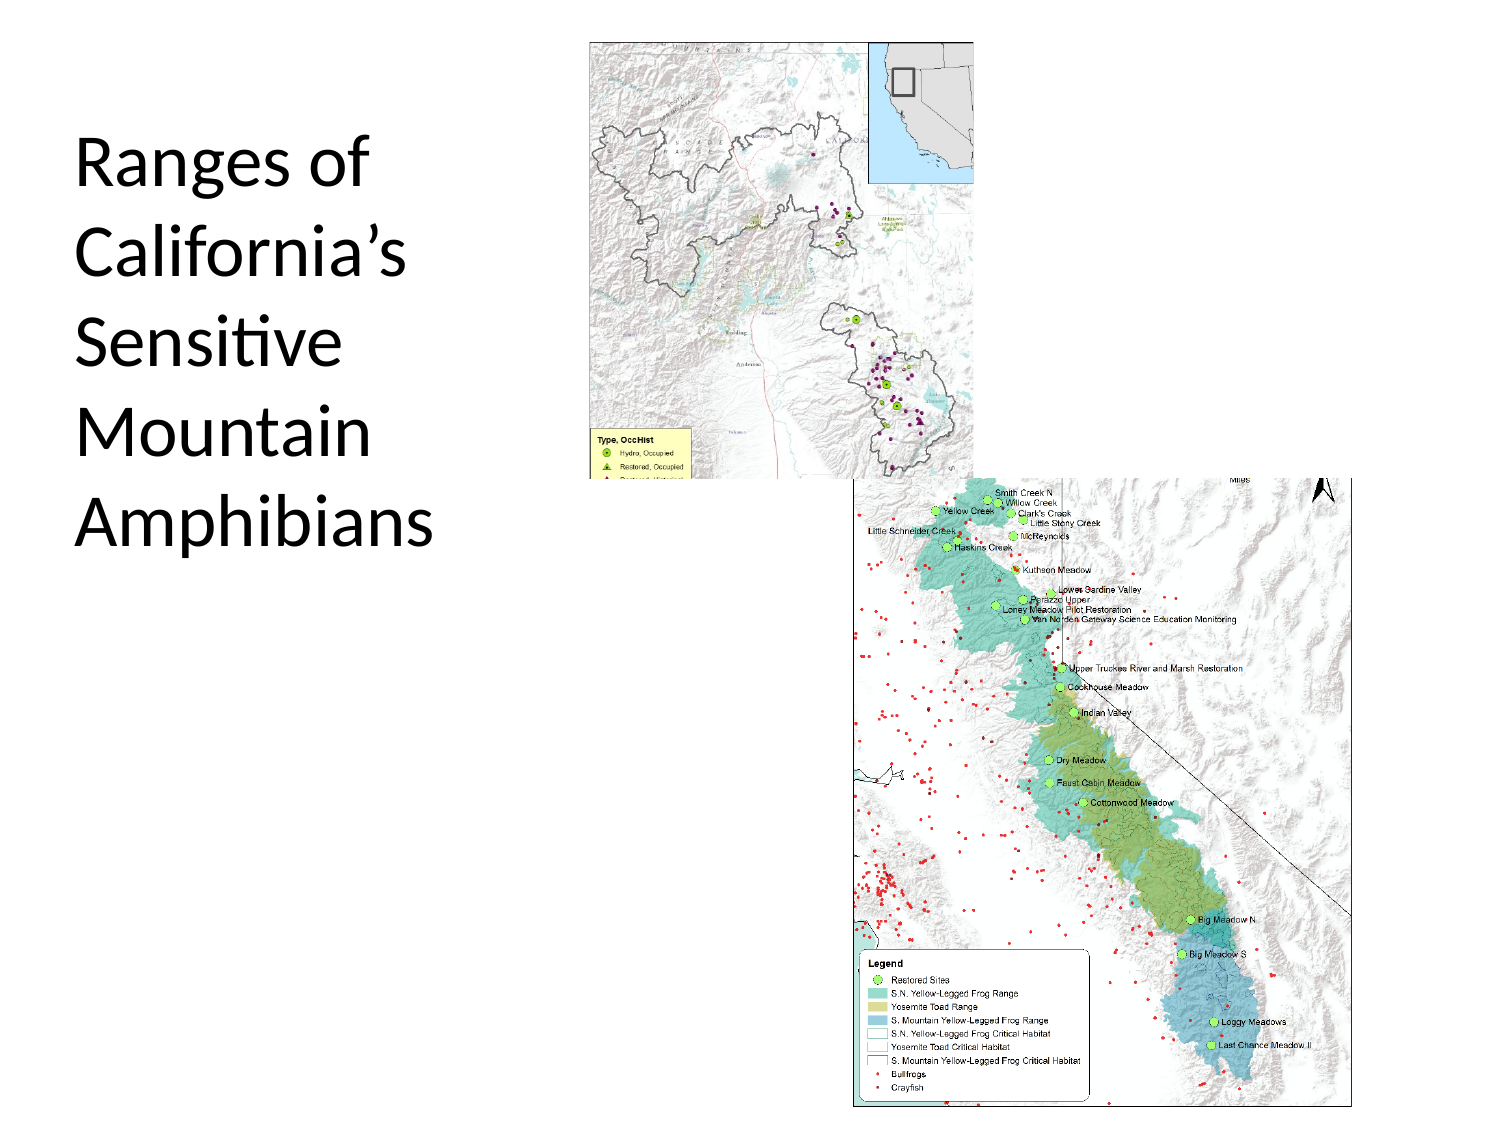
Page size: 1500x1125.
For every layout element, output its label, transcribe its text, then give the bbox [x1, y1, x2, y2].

picture [589, 42, 1373, 1125]
text_box Ranges of California’s Sensitive Mountain Amphibians [59, 103, 563, 569]
